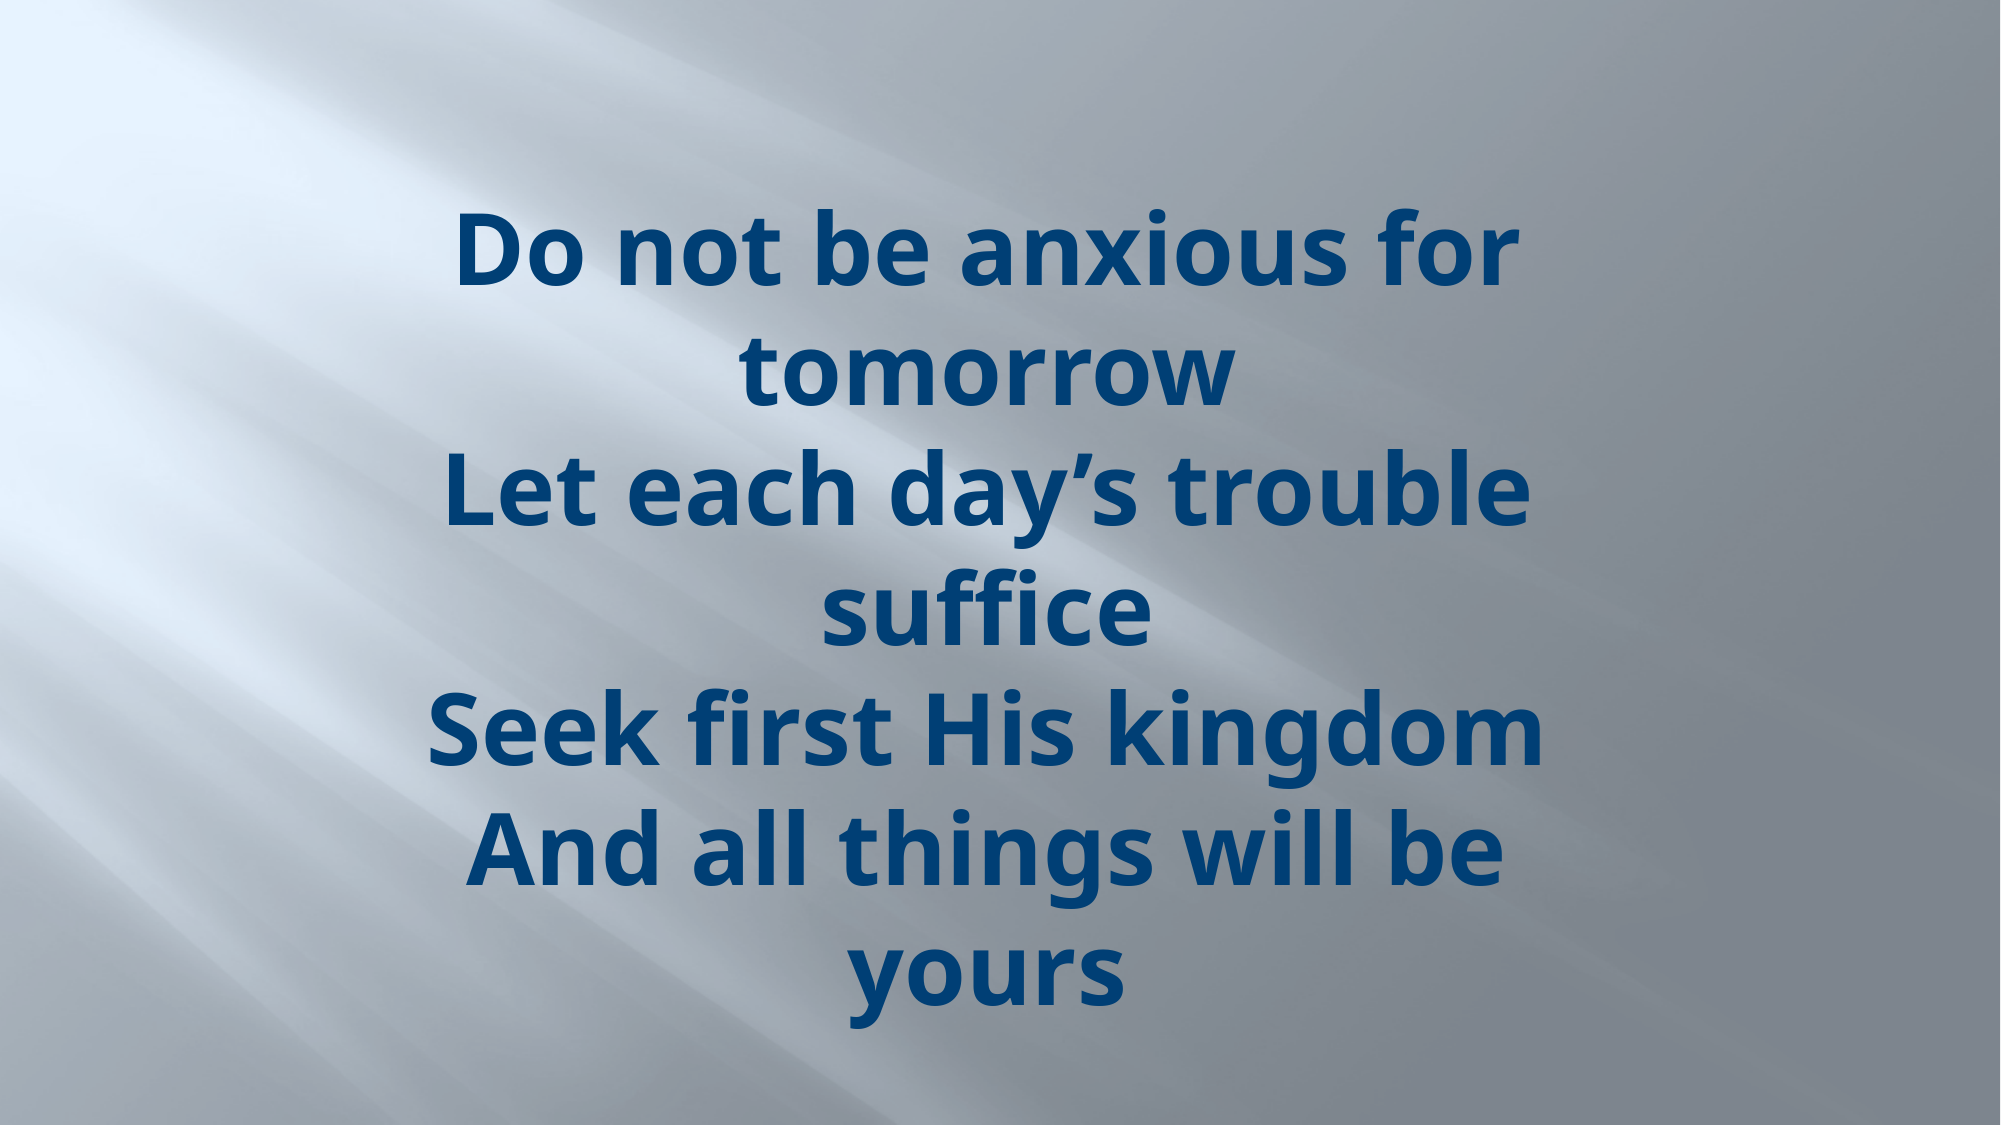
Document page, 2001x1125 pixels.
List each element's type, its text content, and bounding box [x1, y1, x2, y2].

title Do not be anxious for tomorrow Let each day’s trouble suffice Seek first His kingdom And all things will be yours [312, 149, 1663, 1025]
